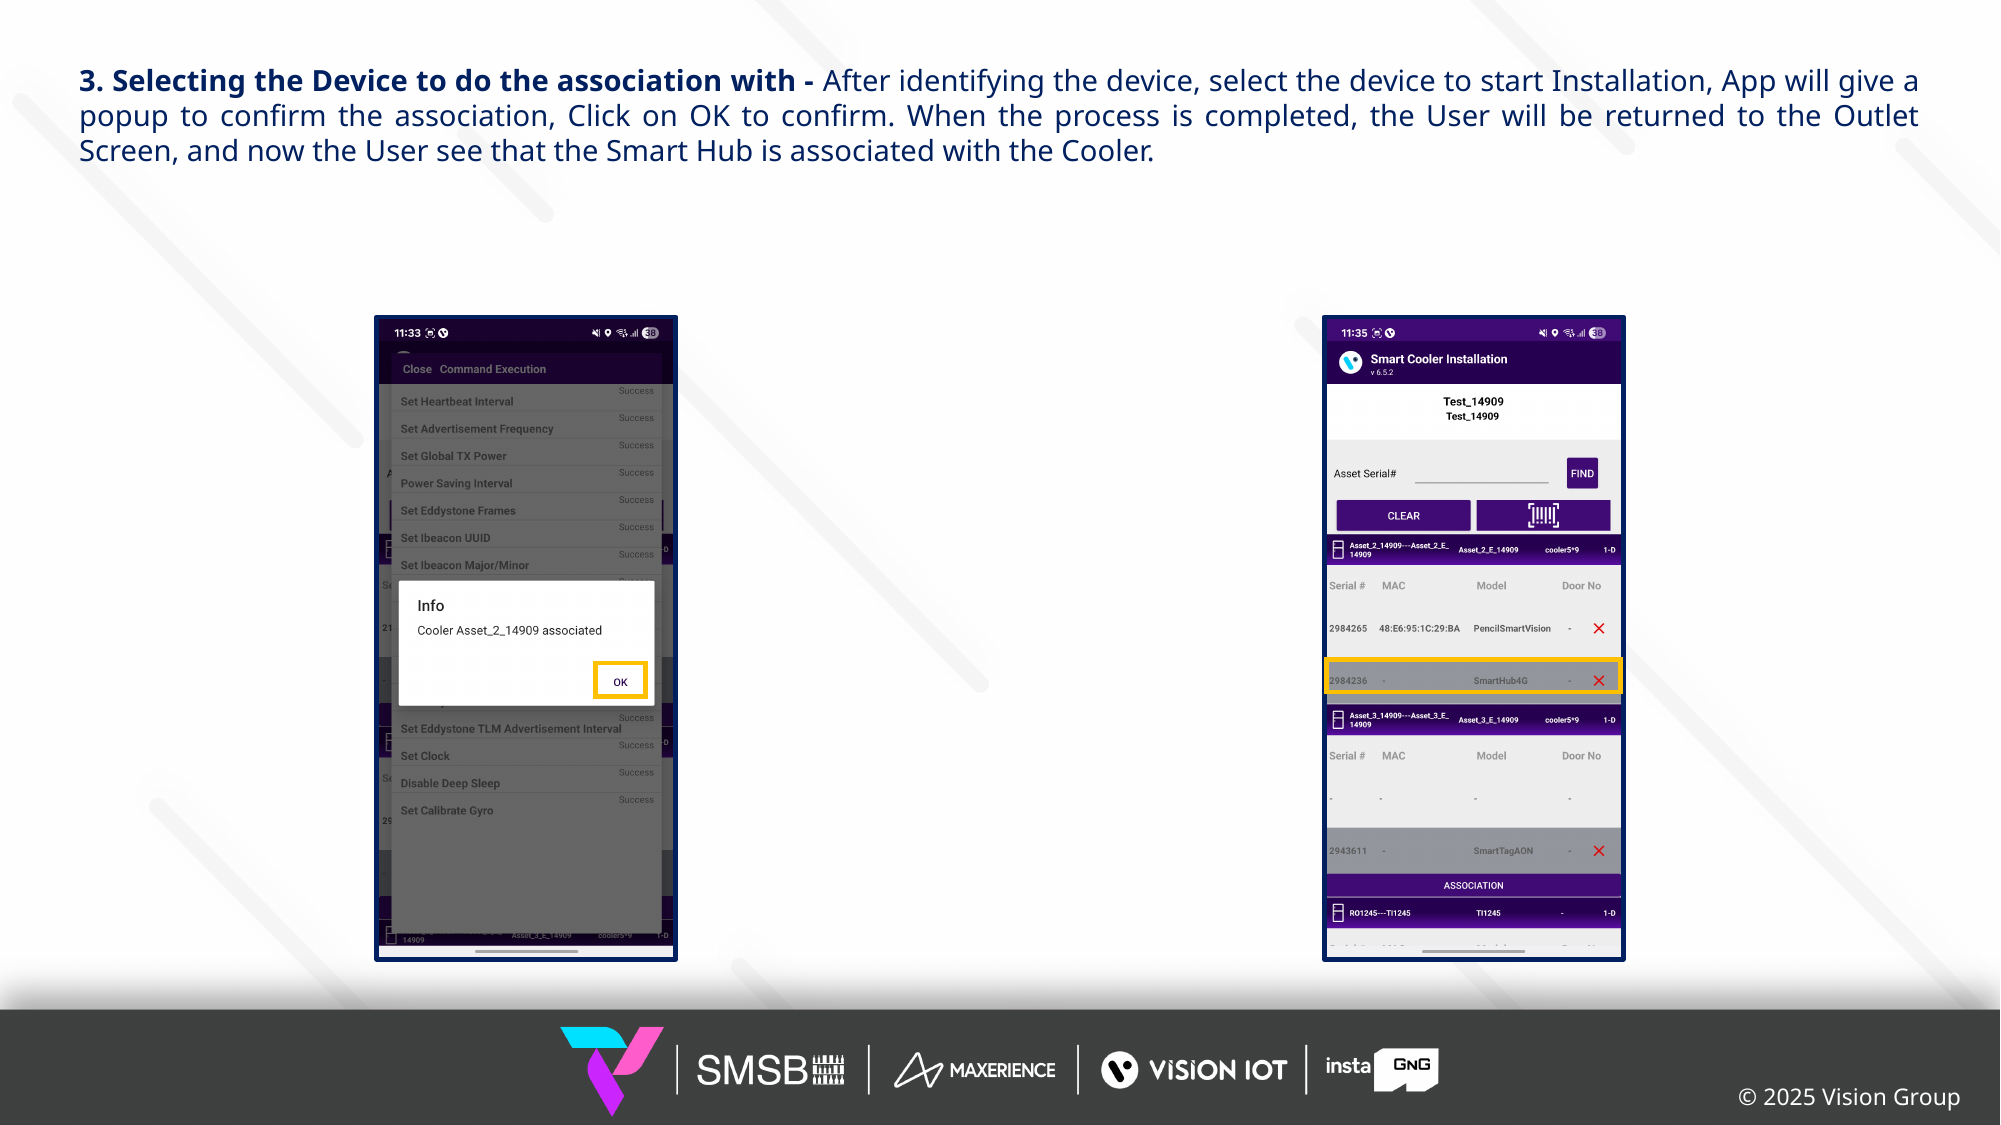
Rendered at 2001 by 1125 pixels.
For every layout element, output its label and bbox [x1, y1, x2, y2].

text_box [1326, 319, 1621, 957]
picture [0, 0, 2000, 1125]
text_box [378, 319, 674, 957]
